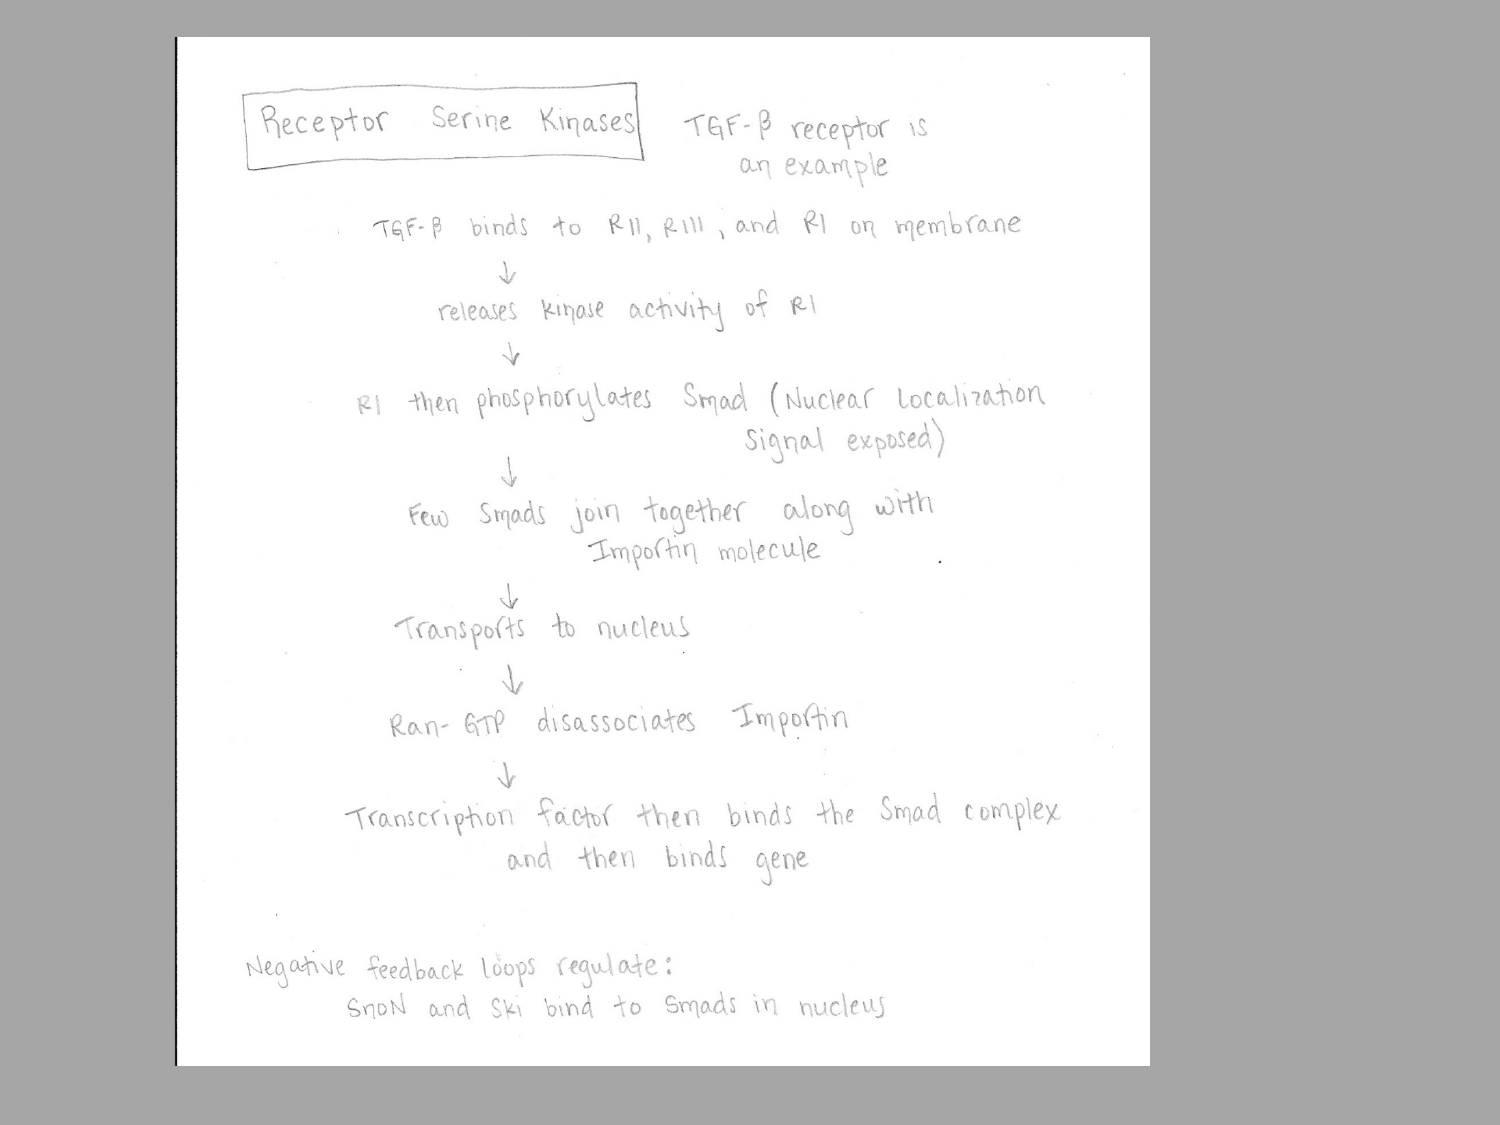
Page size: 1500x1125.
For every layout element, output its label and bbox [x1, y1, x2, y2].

picture [174, 37, 1151, 1066]
